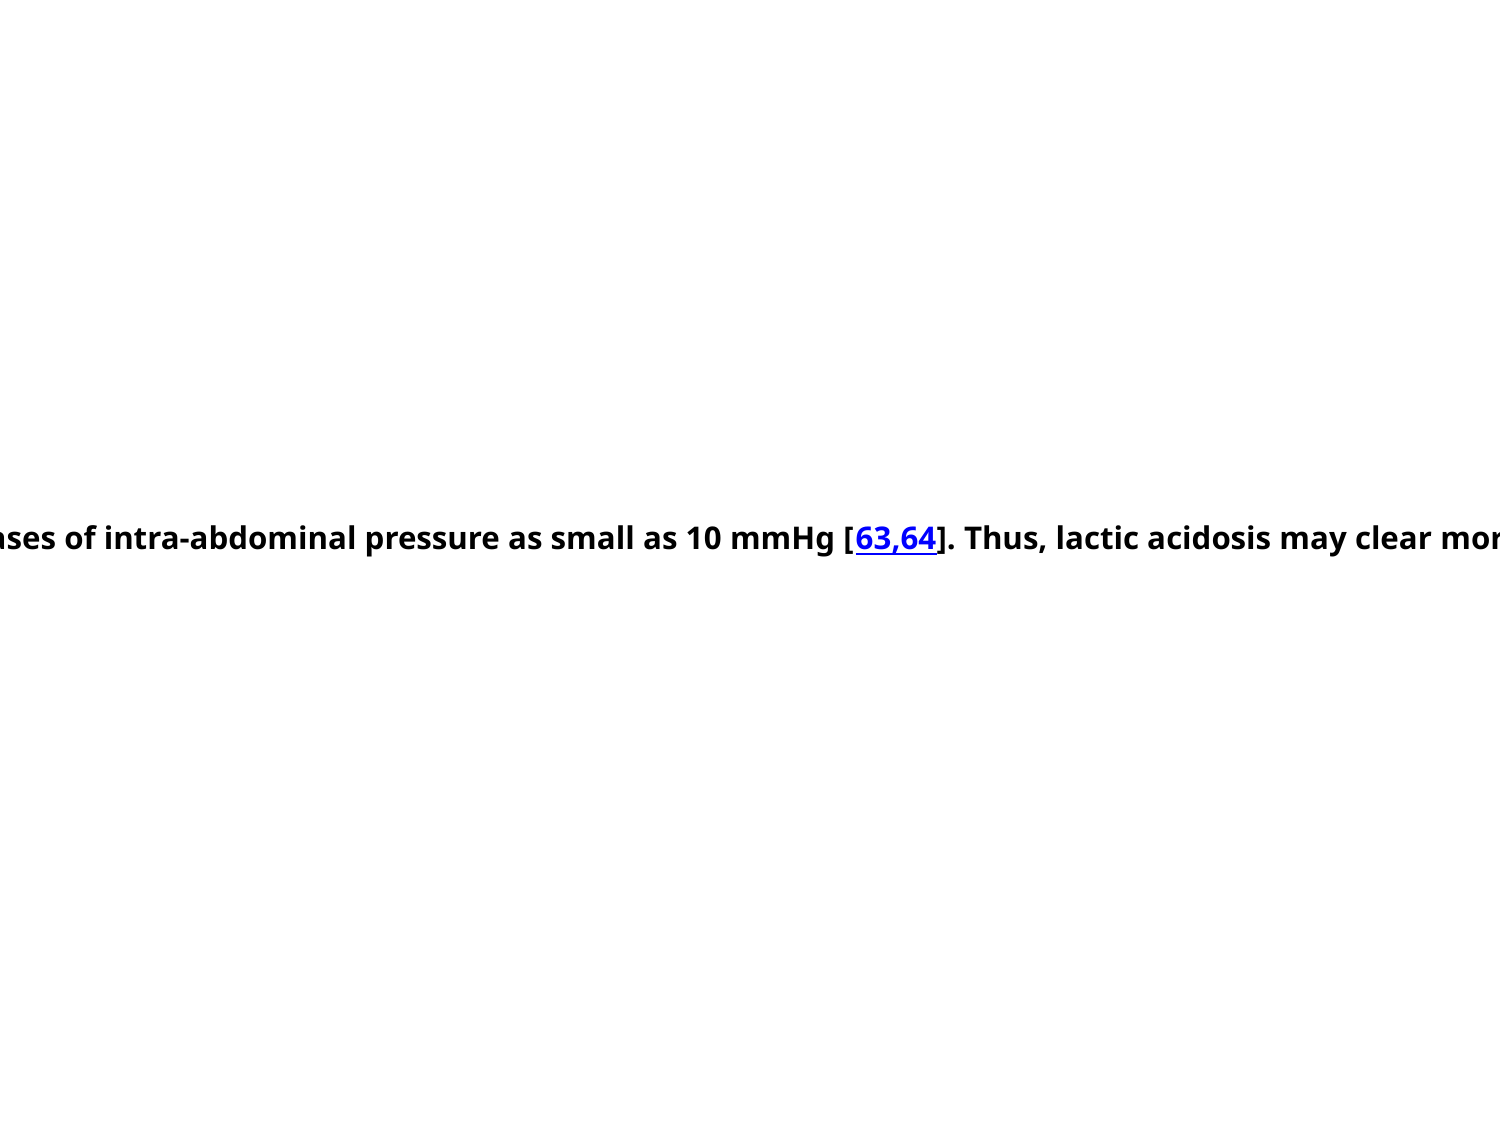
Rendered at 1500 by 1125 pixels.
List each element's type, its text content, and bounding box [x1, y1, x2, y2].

text_box Hepatic — The liver's ability to remove lactic acid is impaired by increases of intra-abdominal pressure as small as 10 mmHg [63,64]. Thus, lactic acidosis may clear more slowly than expected despite adequate resuscitation. [0, 306, 1500, 568]
